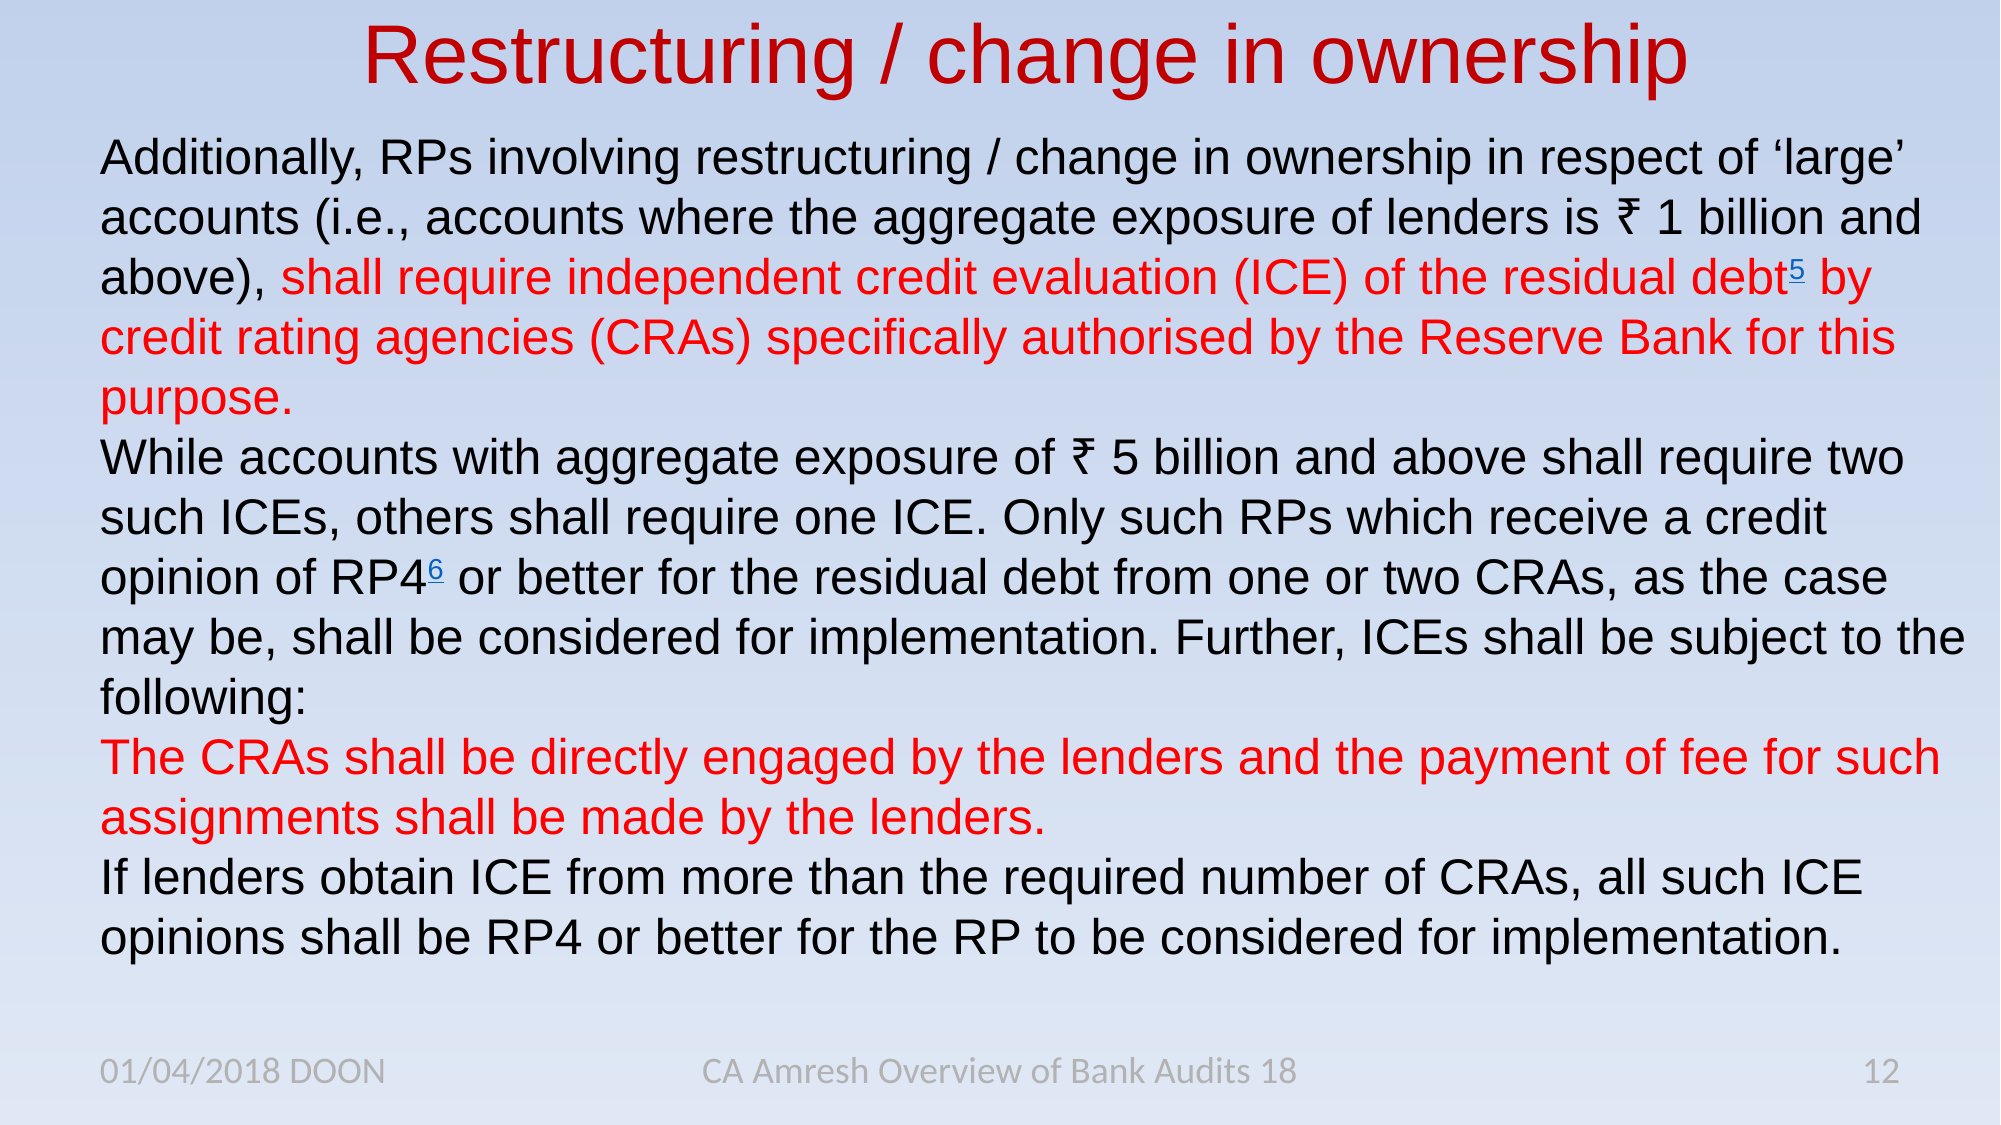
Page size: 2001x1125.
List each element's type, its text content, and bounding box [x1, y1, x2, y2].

slide_number 12 [1440, 1046, 1900, 1103]
list Additionally, RPs involving restructuring / change in ownership in respect of ‘large’ accounts (i.e., accounts where the aggregate exposure of lenders is ₹ 1 billion and above), shall require independent credit evaluation (ICE) of the residual debt5 by credit rating agencies (CRAs) specifically authorised by the Reserve Bank for this purpose. While accounts with aggregate exposure of ₹ 5 billion and above shall require two such ICEs, others shall require one ICE. Only such RPs which receive a credit opinion of RP46 or better for the residual debt from one or two CRAs, as the case may be, shall be considered for implementation. Further, ICEs shall be subject to the following: The CRAs shall be directly engaged by the lenders and the payment of fee for such assignments shall be made by the lenders. If lenders obtain ICE from more than the required number of CRAs, all such ICE opinions shall be RP4 or better for the RP to be considered for implementation. [99, 125, 1975, 974]
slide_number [99, 1046, 560, 1103]
title Restructuring / change in ownership [362, 0, 1738, 102]
footer CA Amresh Overview of Bank Audits 18 [680, 1046, 1320, 1103]
